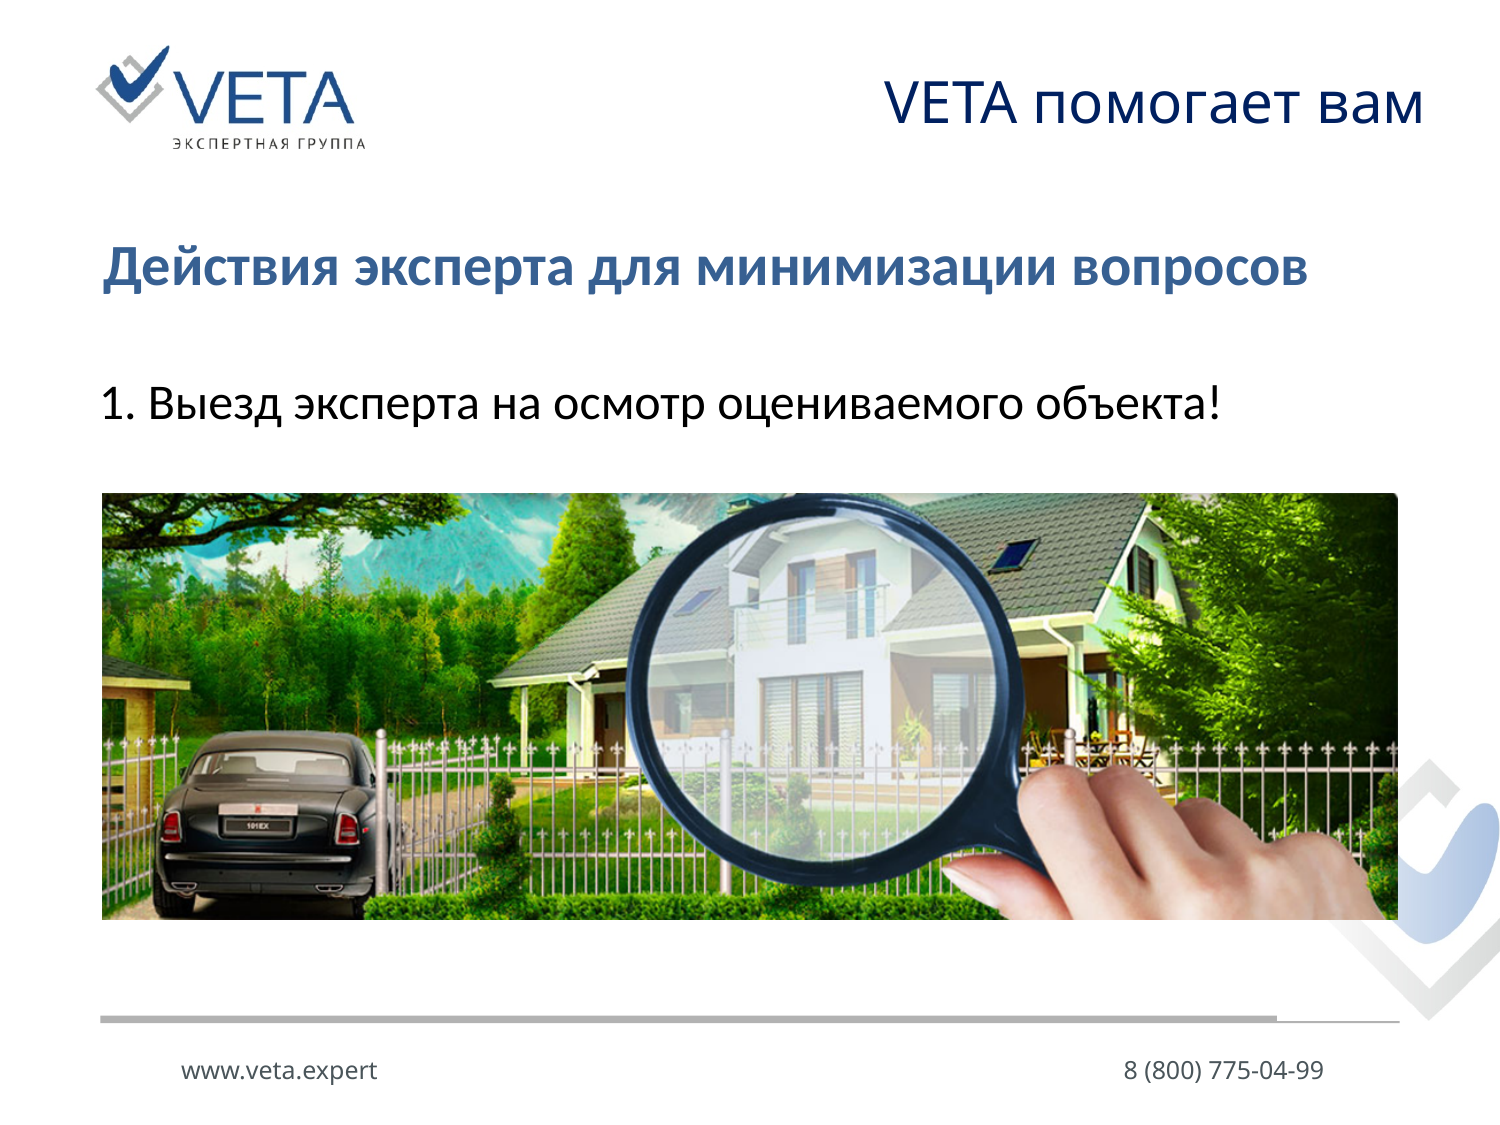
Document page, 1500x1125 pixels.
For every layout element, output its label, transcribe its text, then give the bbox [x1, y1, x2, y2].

text_box www.veta.expert 8 (800) 775-04-99 [166, 1046, 1342, 1092]
text_box Действия эксперта для минимизации вопросов [88, 219, 1407, 305]
picture [95, 45, 365, 150]
title VETA помогает вам [364, 0, 1457, 201]
picture [101, 493, 1500, 1021]
text_box [98, 1014, 1273, 1025]
text_box 1. Выезд эксперта на осмотр оцениваемого объекта! [84, 332, 1403, 438]
